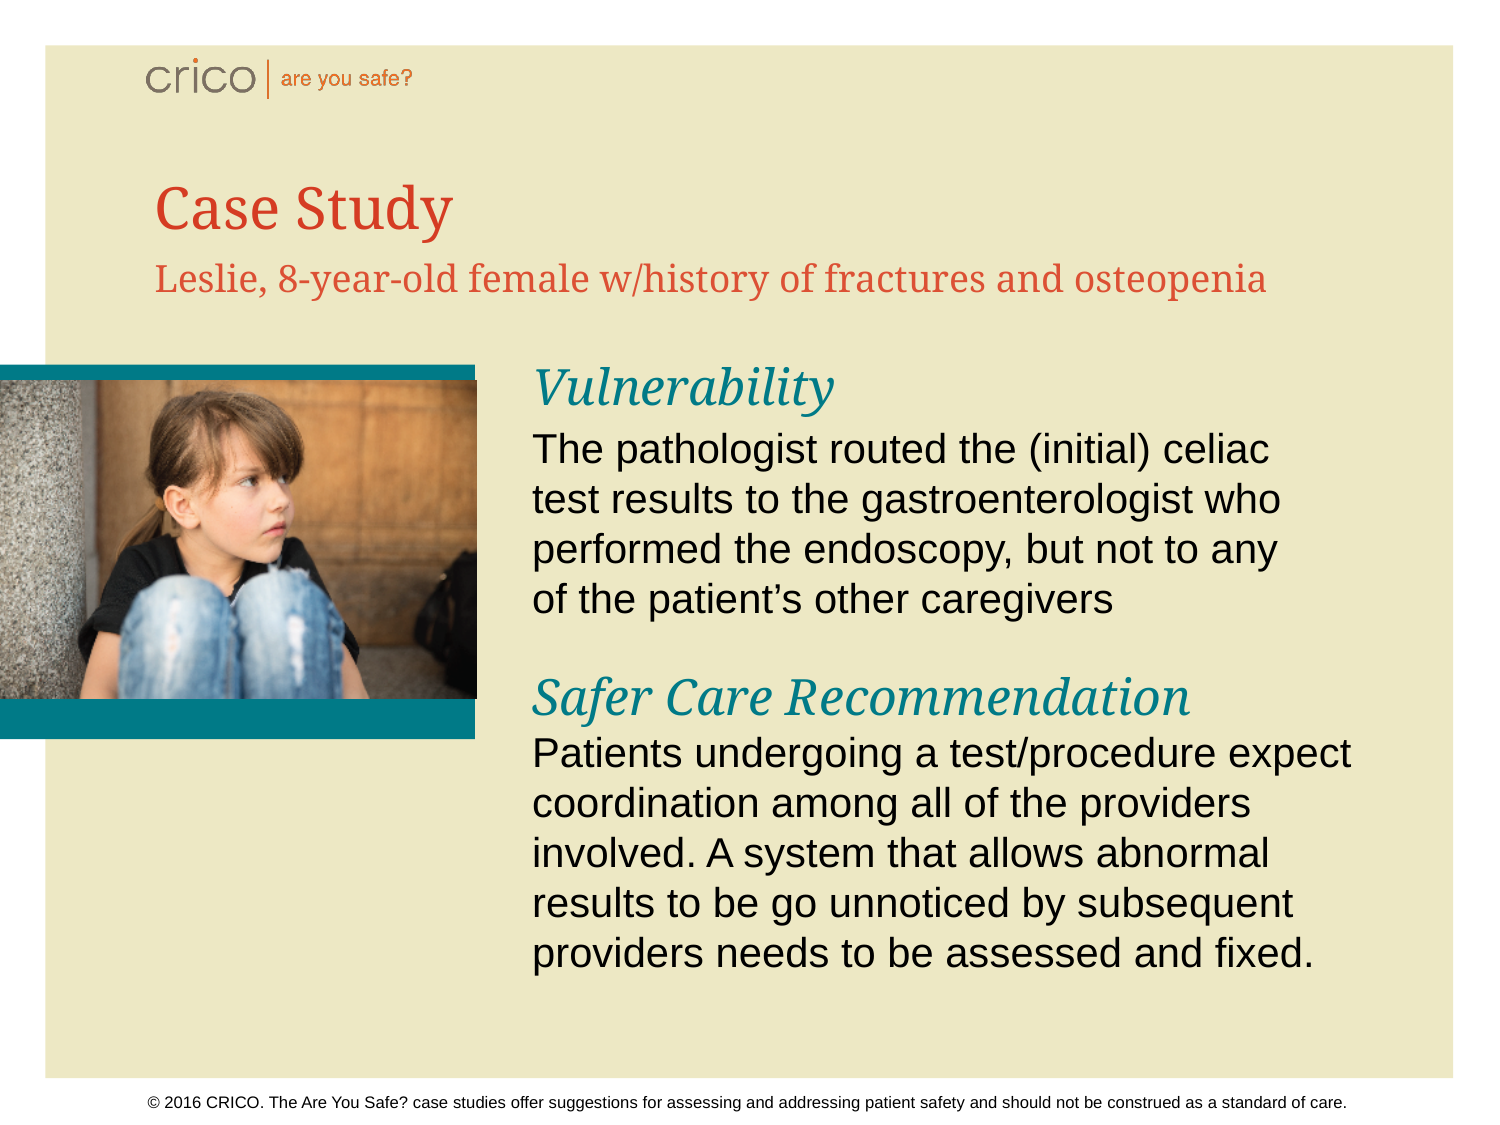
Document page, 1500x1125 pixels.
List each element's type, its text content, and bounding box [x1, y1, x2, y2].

list Leslie, 8-year-old female w/history of fractures and osteopenia [148, 248, 1353, 315]
list Vulnerability The pathologist routed the (initial) celiac test results to the gastroenterologist who performed the endoscopy, but not to any of the patient’s other caregivers Safer Care Recommendation Patients undergoing a test/procedure expect coordination among all of the providers involved. A system that allows abnormal results to be go unnoticed by subsequent providers needs to be assessed and fixed. [525, 349, 1407, 1051]
footer © 2016 CRICO. The Are You Safe? case studies offer suggestions for assessing and addressing patient safety and should not be construed as a standard of care. [147, 1084, 1422, 1125]
picture [0, 379, 477, 699]
text_box [0, 707, 475, 740]
text_box [0, 364, 475, 379]
picture [146, 58, 420, 99]
title Case Study [148, 111, 1356, 248]
